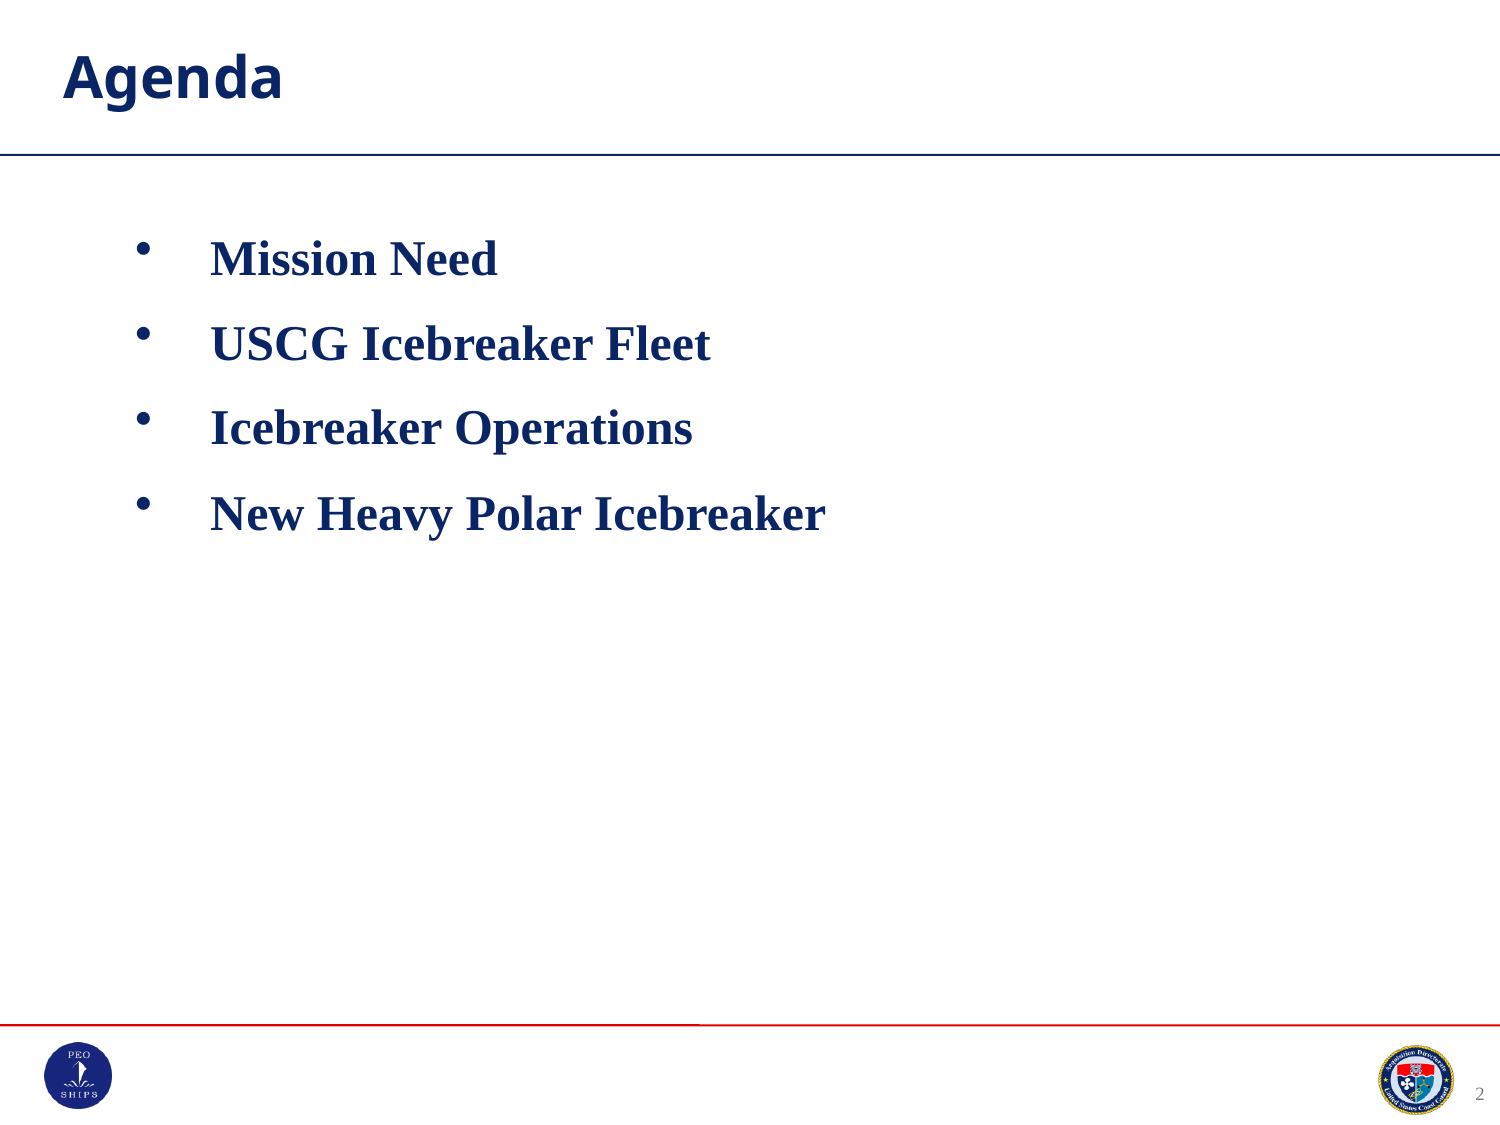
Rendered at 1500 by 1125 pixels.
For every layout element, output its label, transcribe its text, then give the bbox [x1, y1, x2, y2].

picture [1375, 1112, 1460, 1117]
list Mission Need USCG Icebreaker Fleet Icebreaker Operations New Heavy Polar Icebreaker [44, 217, 1460, 961]
picture [44, 1042, 112, 1109]
title Agenda [48, 0, 1457, 160]
slide_number 2 [1329, 1032, 1500, 1112]
